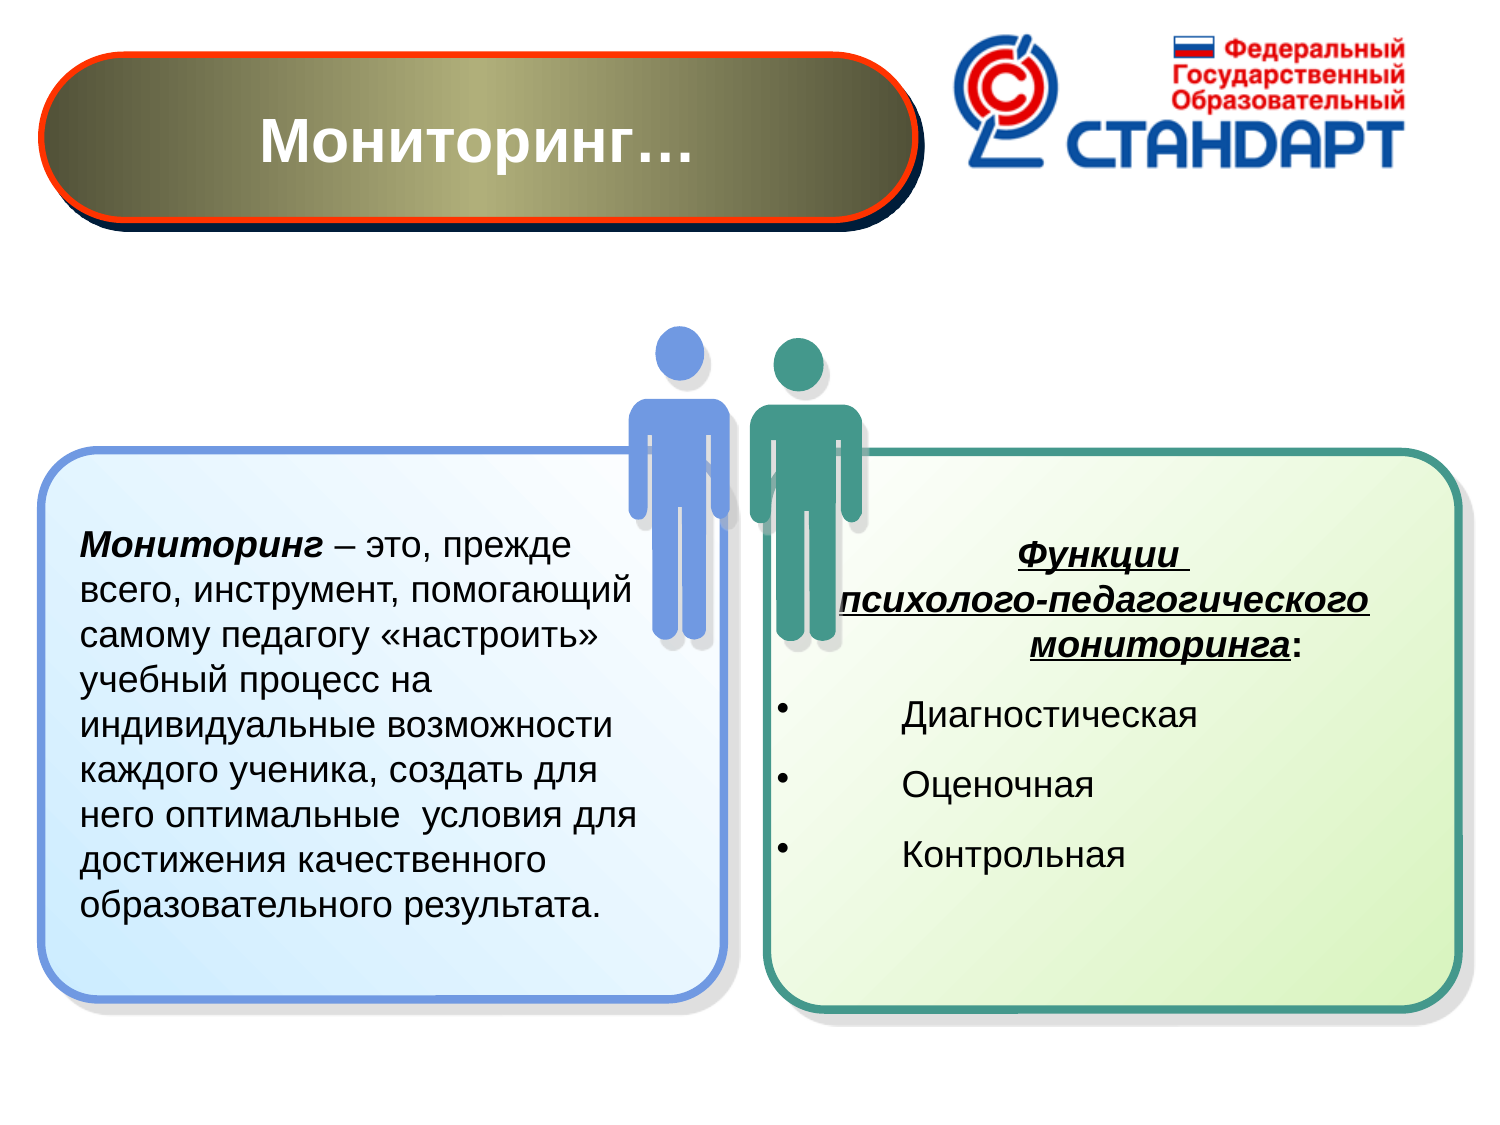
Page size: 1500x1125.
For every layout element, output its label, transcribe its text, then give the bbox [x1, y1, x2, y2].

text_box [749, 337, 1459, 1010]
picture [950, 30, 1467, 172]
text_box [40, 326, 730, 1000]
text_box Мониторинг… [41, 54, 916, 220]
